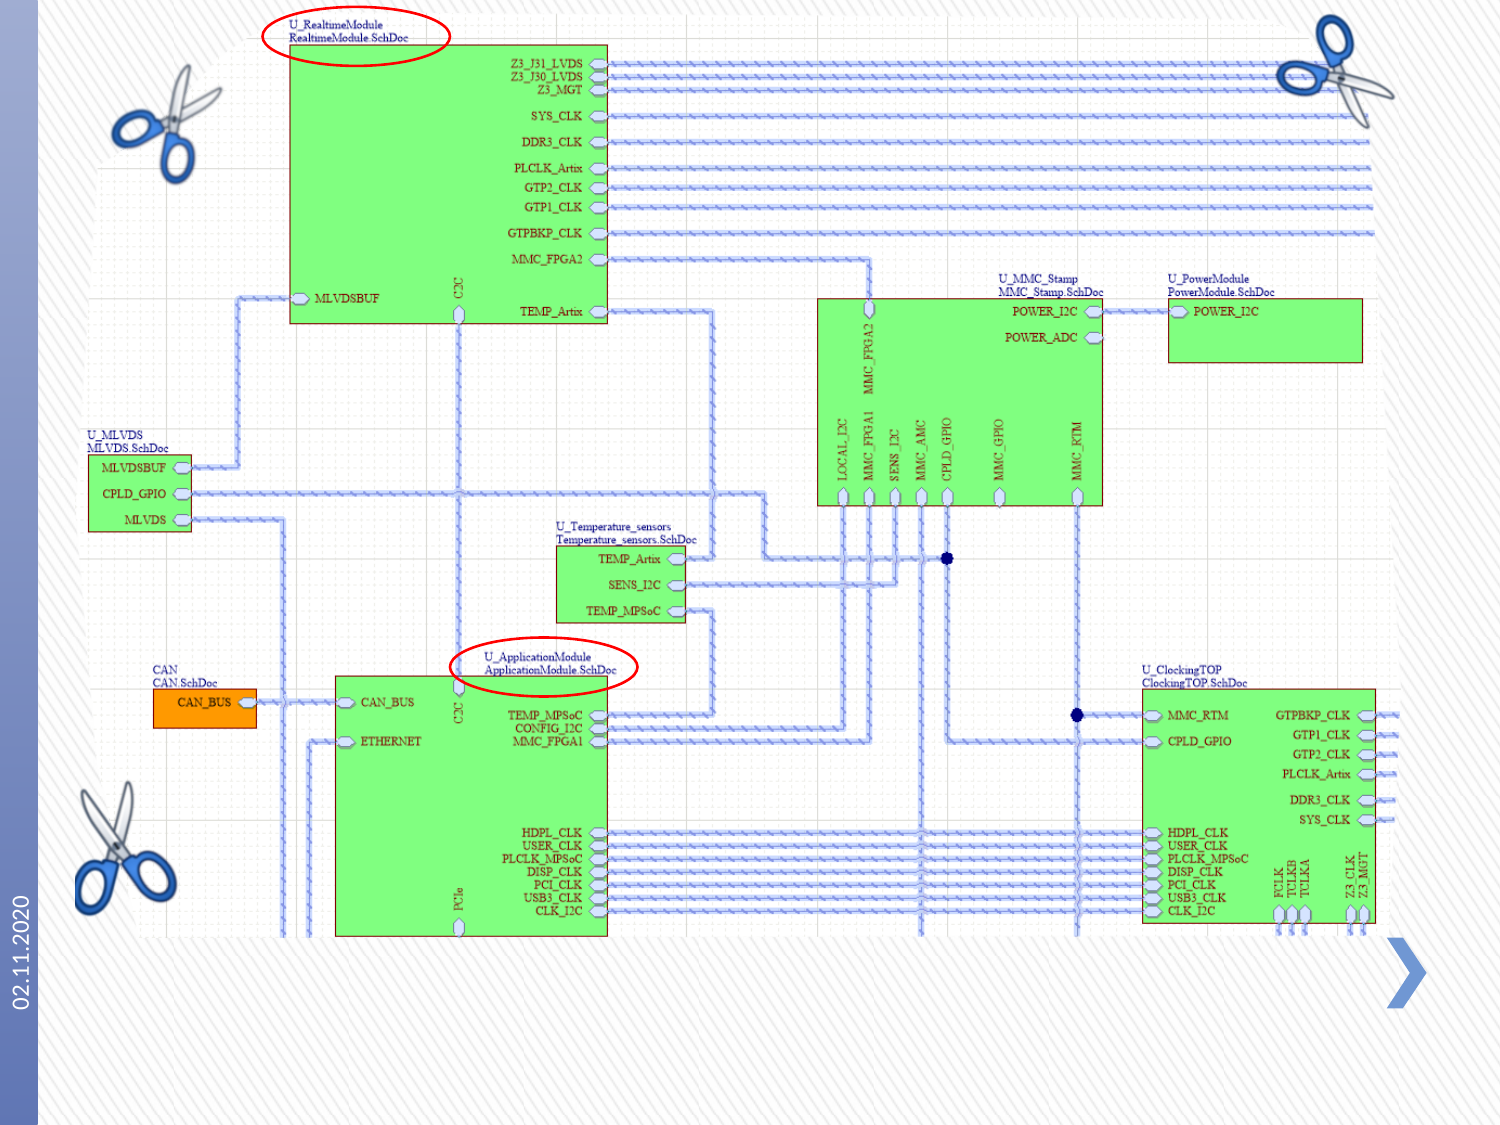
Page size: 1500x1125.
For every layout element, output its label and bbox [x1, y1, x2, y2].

slide_number [0, 594, 38, 1026]
text_box [312, 5, 401, 9]
picture [74, 12, 1401, 938]
